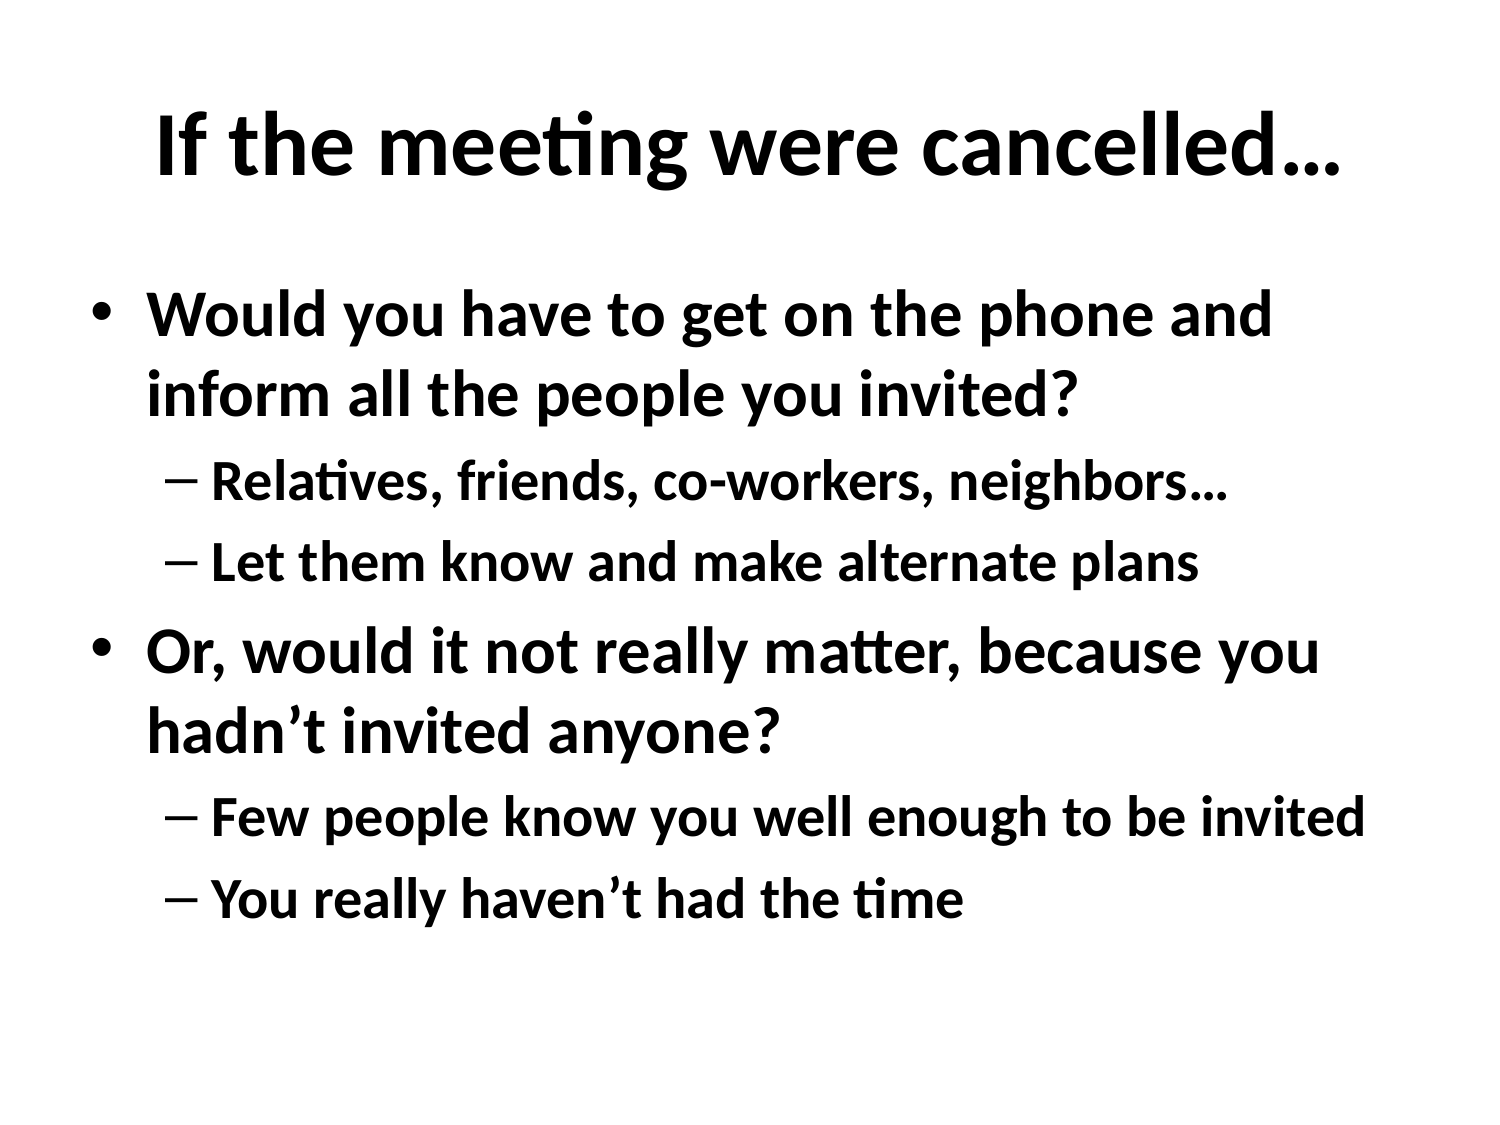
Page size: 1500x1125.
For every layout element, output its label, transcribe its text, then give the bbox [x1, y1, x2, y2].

list Would you have to get on the phone and inform all the people you invited? Relatives, friends, co-workers, neighbors… Let them know and make alternate plans Or, would it not really matter, because you hadn’t invited anyone? Few people know you well enough to be invited You really haven’t had the time [75, 262, 1425, 1125]
title If the meeting were cancelled… [75, 45, 1425, 233]
